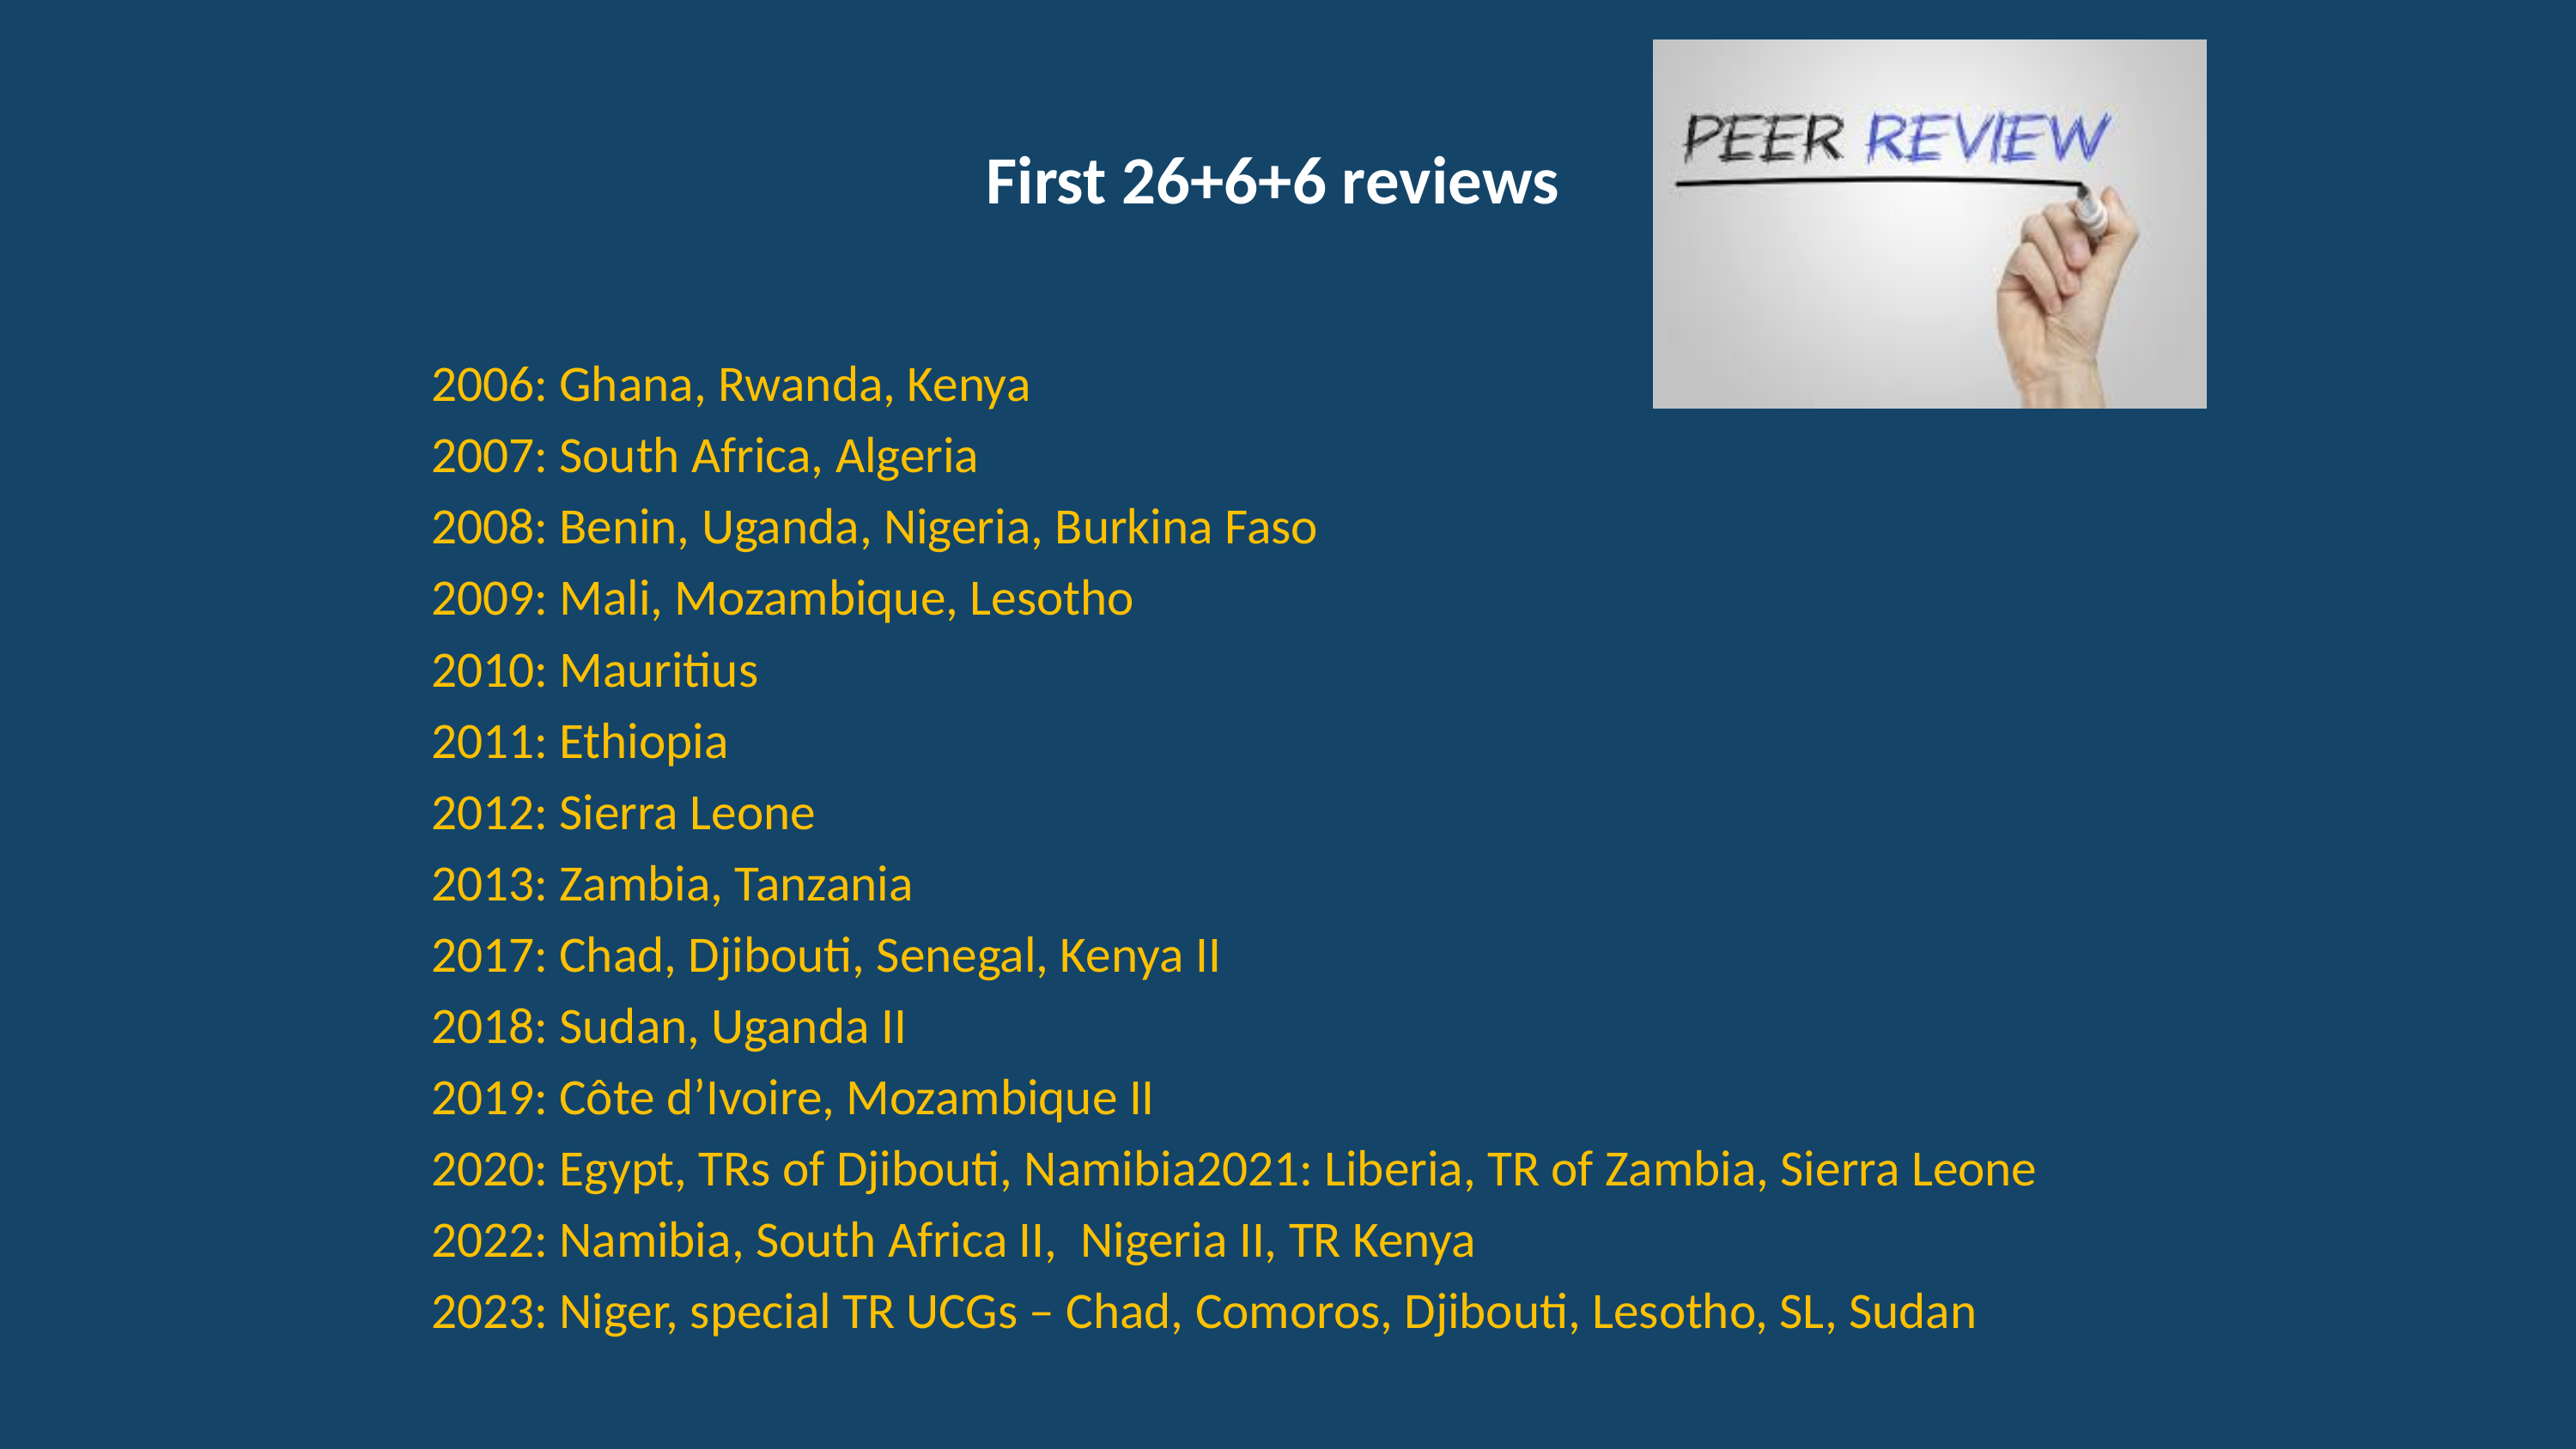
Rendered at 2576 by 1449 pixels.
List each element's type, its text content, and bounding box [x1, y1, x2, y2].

picture [1652, 39, 2207, 409]
list 2006: Ghana, Rwanda, Kenya 2007: South Africa, Algeria 2008: Benin, Uganda, Nigeria, Burkina Faso 2009: Mali, Mozambique, Lesotho 2010: Mauritius 2011: Ethiopia 2012: Sierra Leone 2013: Zambia, Tanzania 2017: Chad, Djibouti, Senegal, Kenya II 2018: Sudan, Uganda II 2019: Côte d’Ivoire, Mozambique II 2020: Egypt, TRs of Djibouti, Namibia2021: Liberia, TR of Zambia, Sierra Leone 2022: Namibia, South Africa II, Nigeria II, TR Kenya 2023: Niger, special TR UCGs – Chad, Comoros, Djibouti, Lesotho, SL, Sudan [418, 343, 2158, 1349]
title First 26+6+6 reviews [953, 100, 1593, 254]
